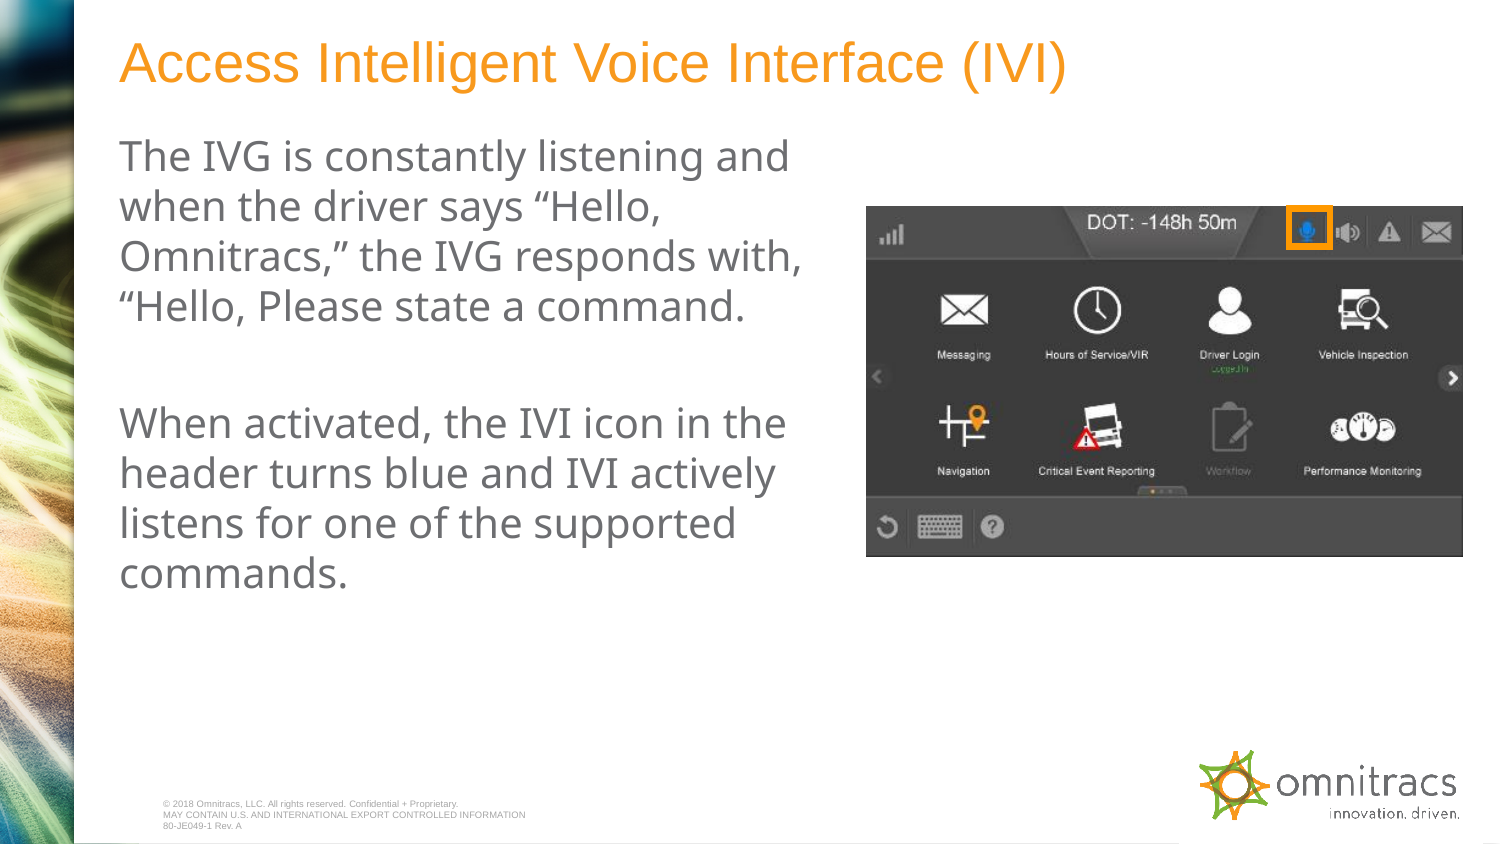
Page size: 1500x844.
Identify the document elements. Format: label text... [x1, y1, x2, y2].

picture [866, 206, 1463, 557]
list The IVG is constantly listening and when the driver says “Hello, Omnitracs,” the IVG responds with, “Hello, Please state a command. When activated, the IVI icon in the header turns blue and IVI actively listens for one of the supported commands. [104, 121, 832, 752]
title Access Intelligent Voice Interface (IVI) [104, 0, 1425, 131]
picture [0, 0, 74, 844]
picture [1179, 736, 1483, 844]
